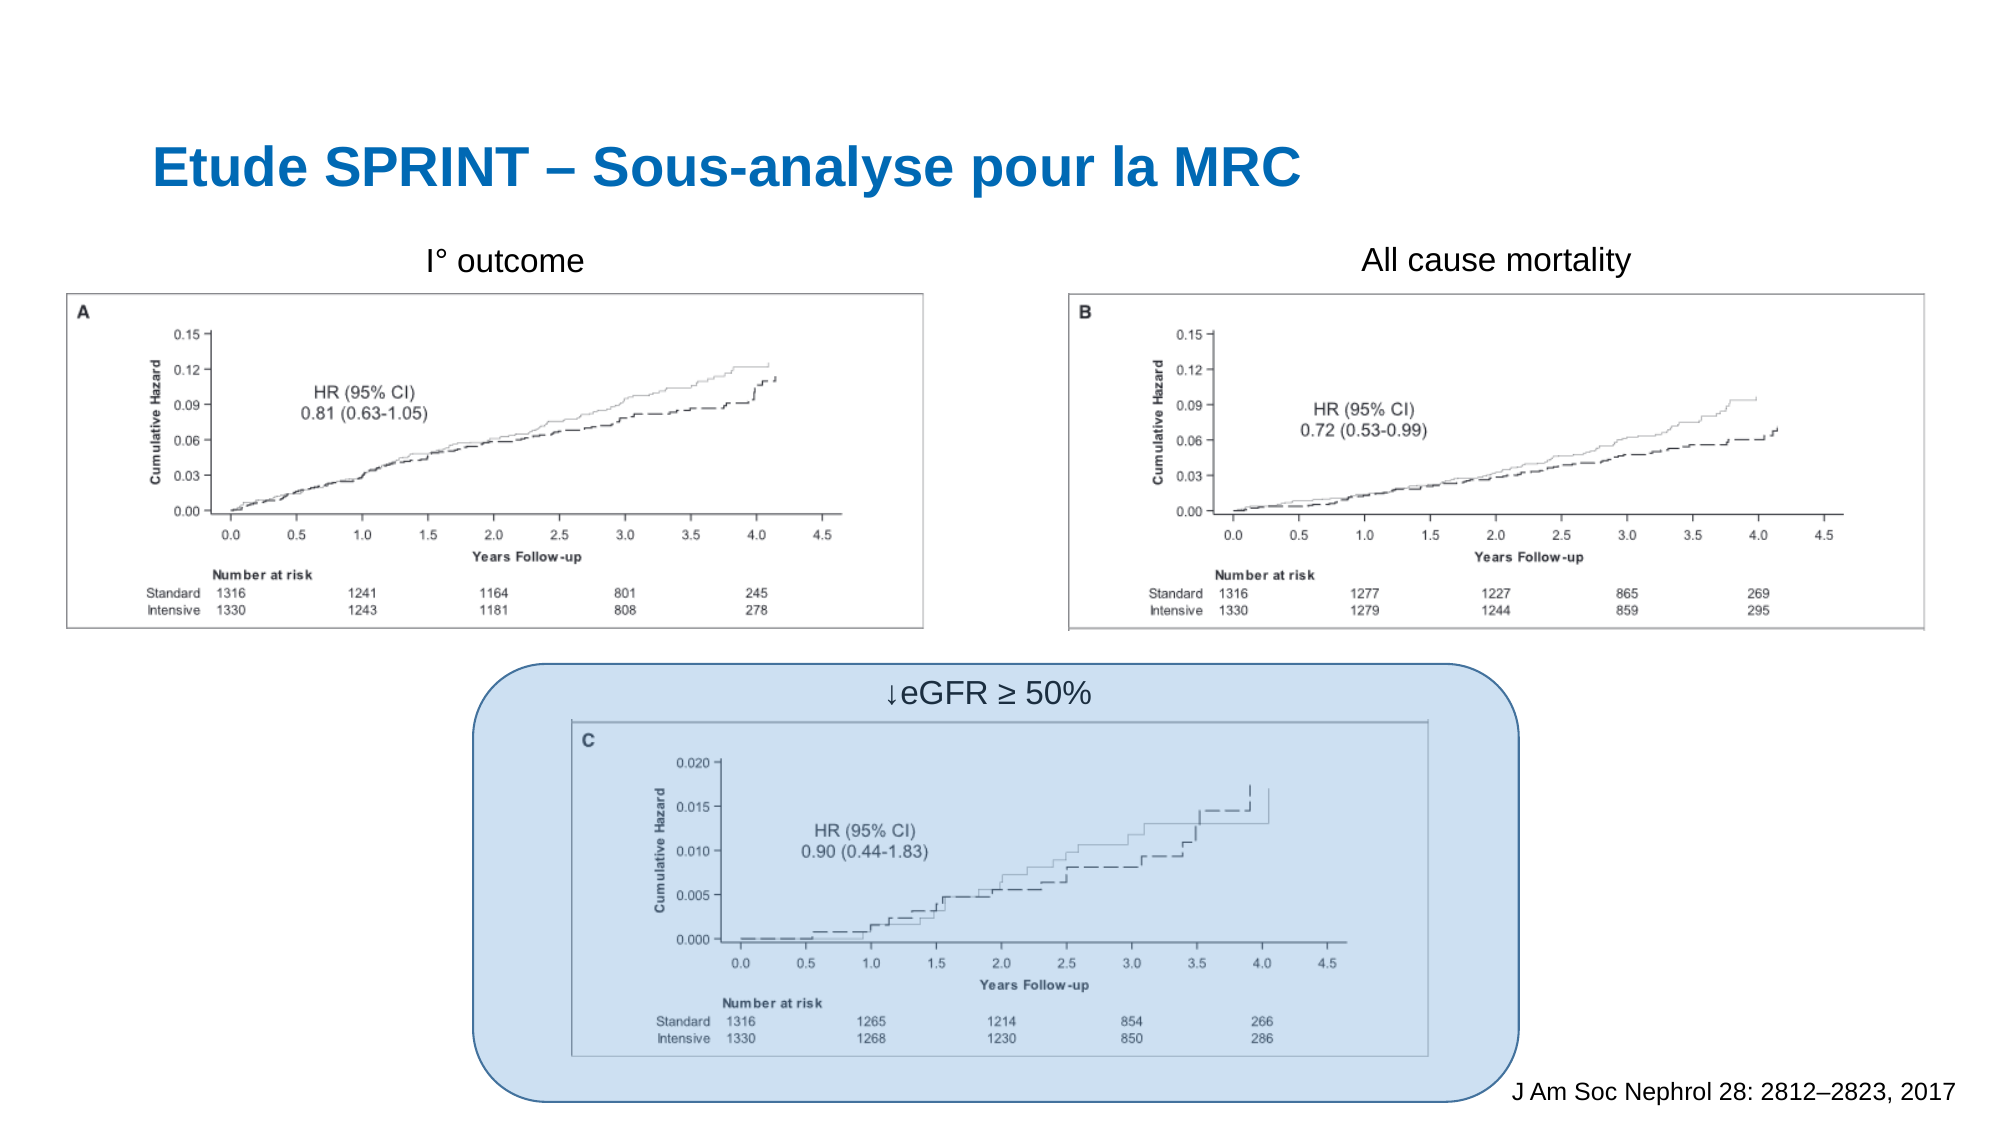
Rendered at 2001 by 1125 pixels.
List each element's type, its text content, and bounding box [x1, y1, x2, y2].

title Etude SPRINT – Sous-analyse pour la MRC [137, 59, 1863, 278]
text_box All cause mortality [1335, 230, 1658, 286]
picture [570, 719, 1430, 1057]
text_box I° outcome [344, 231, 667, 287]
picture [1067, 293, 1926, 631]
picture [65, 293, 925, 629]
text_box [472, 662, 1520, 1103]
text_box J Am Soc Nephrol 28: 2812–2823, 2017 [1497, 1068, 1973, 1114]
